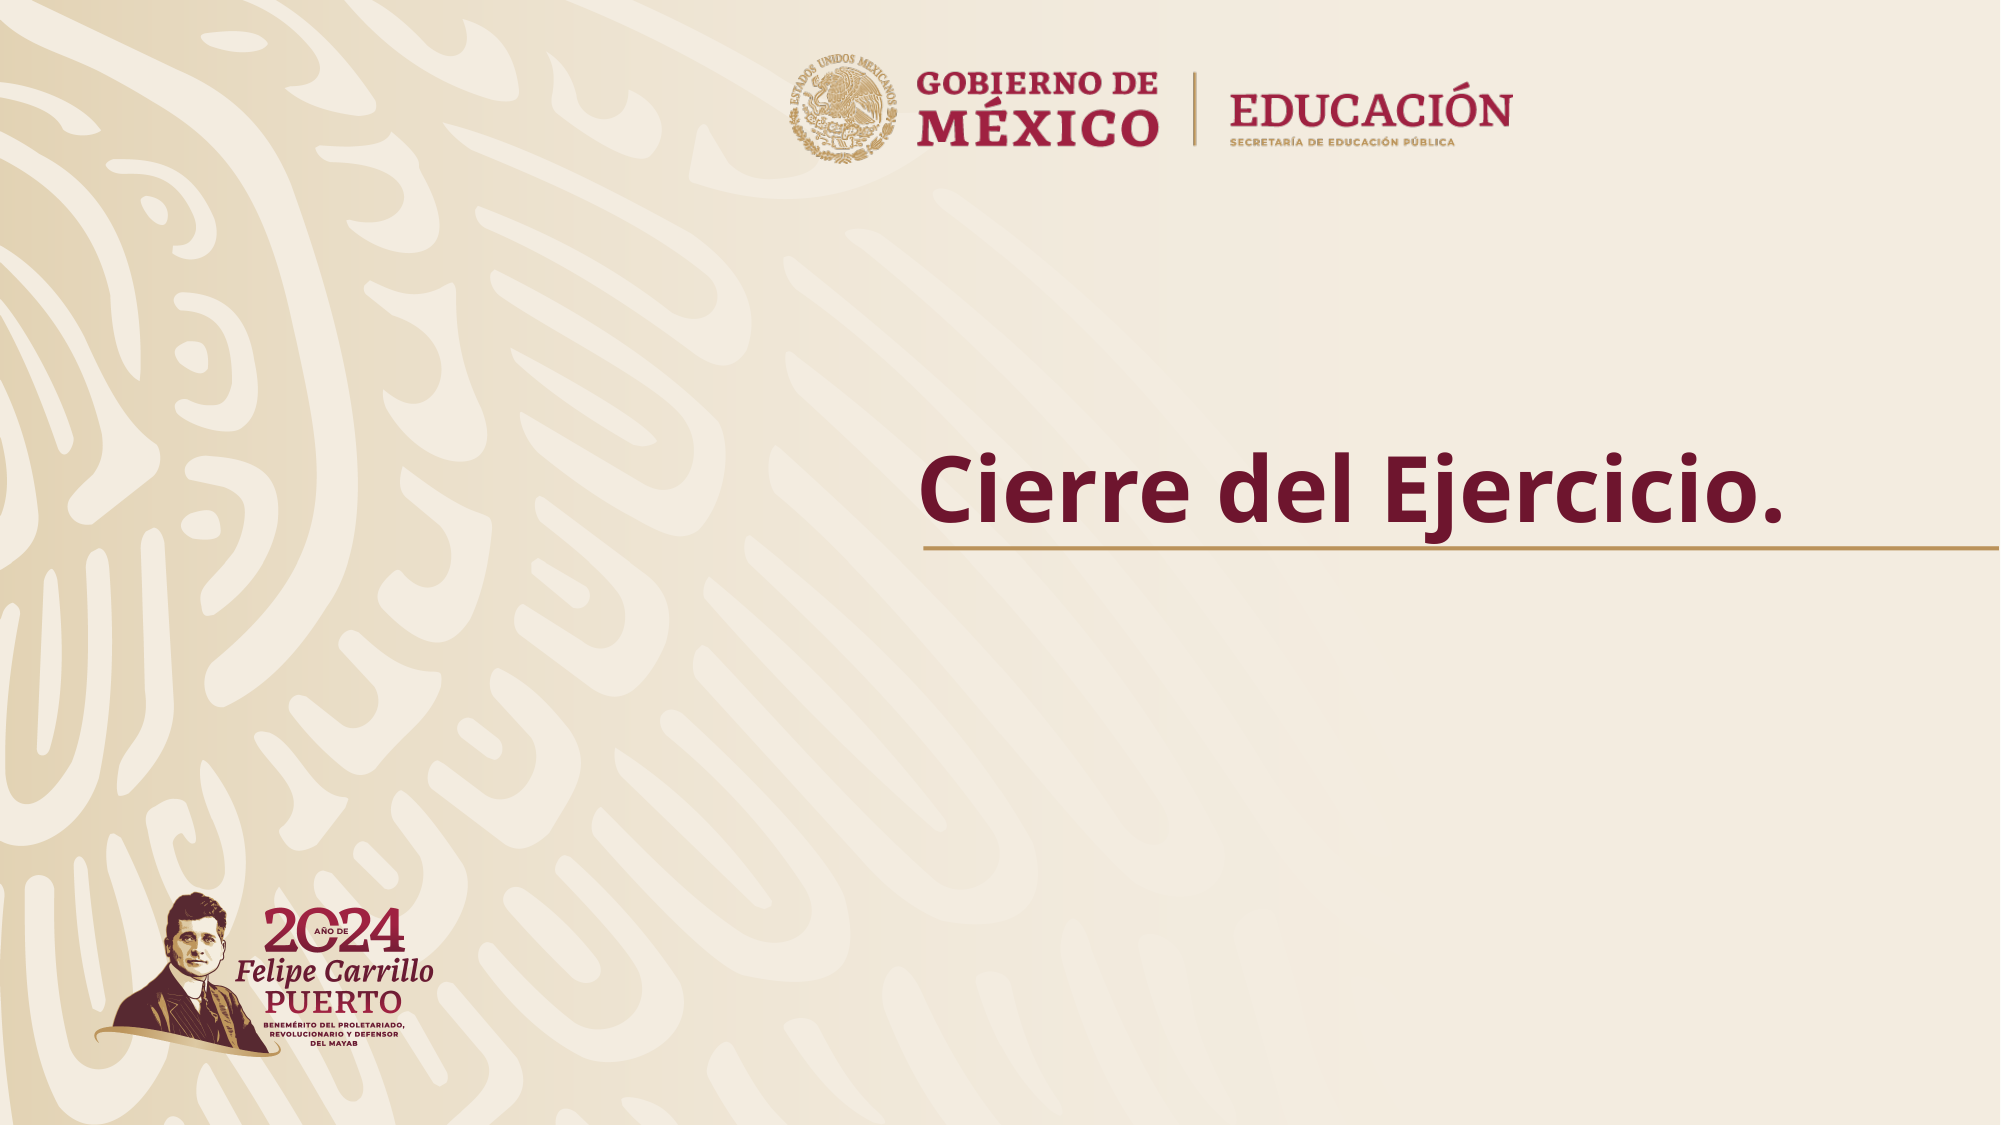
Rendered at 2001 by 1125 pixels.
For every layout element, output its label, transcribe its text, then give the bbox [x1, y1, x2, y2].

title Cierre del Ejercicio. [901, 210, 1840, 550]
picture [0, 0, 2001, 1125]
